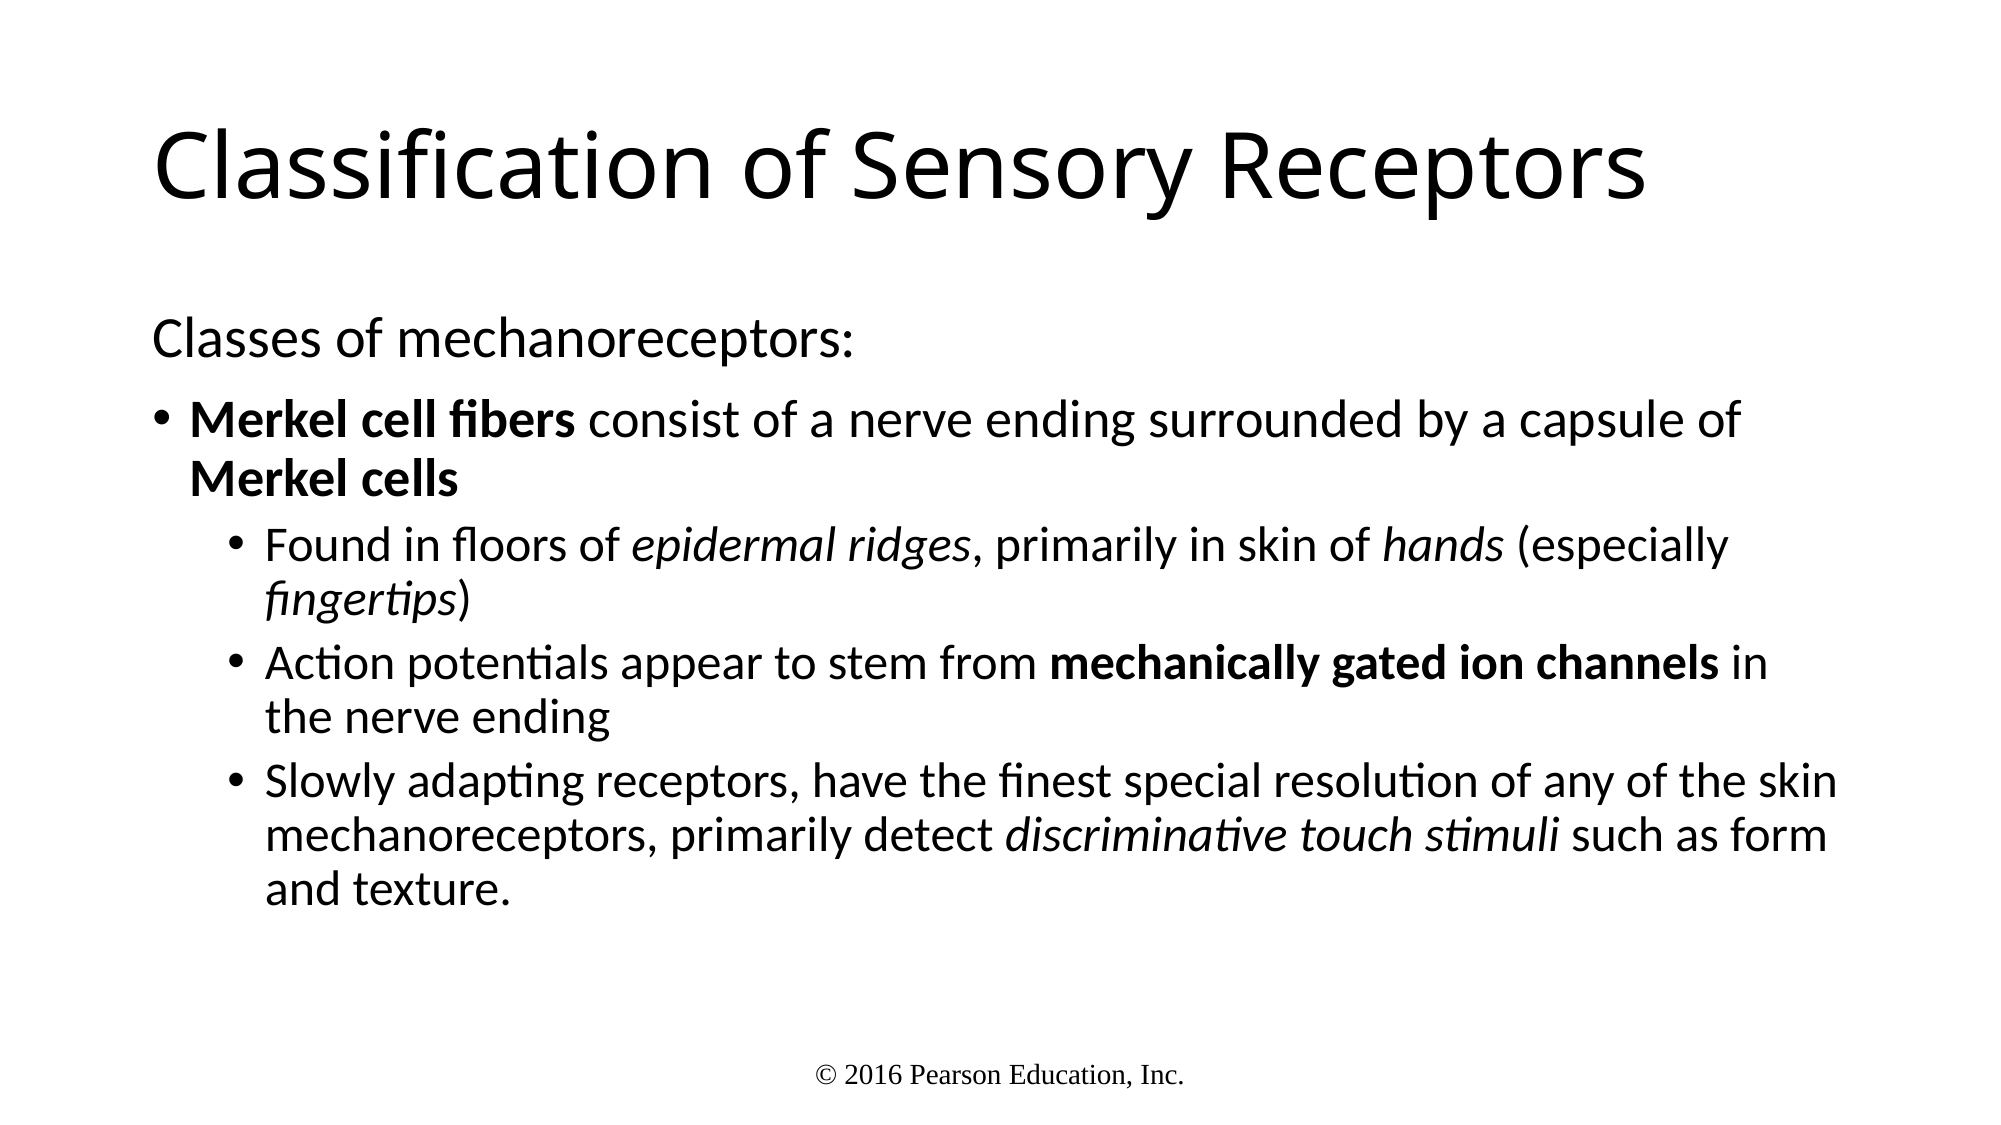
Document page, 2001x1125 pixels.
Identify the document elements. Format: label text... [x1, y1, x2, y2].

footer © 2016 Pearson Education, Inc. [662, 1042, 1338, 1103]
title Classification of Sensory Receptors [137, 59, 1863, 278]
list Classes of mechanoreceptors: Merkel cell fibers consist of a nerve ending surrounded by a capsule of Merkel cells Found in floors of epidermal ridges, primarily in skin of hands (especially fingertips) Action potentials appear to stem from mechanically gated ion channels in the nerve ending Slowly adapting receptors, have the finest special resolution of any of the skin mechanoreceptors, primarily detect discriminative touch stimuli such as form and texture. [137, 299, 1863, 1014]
